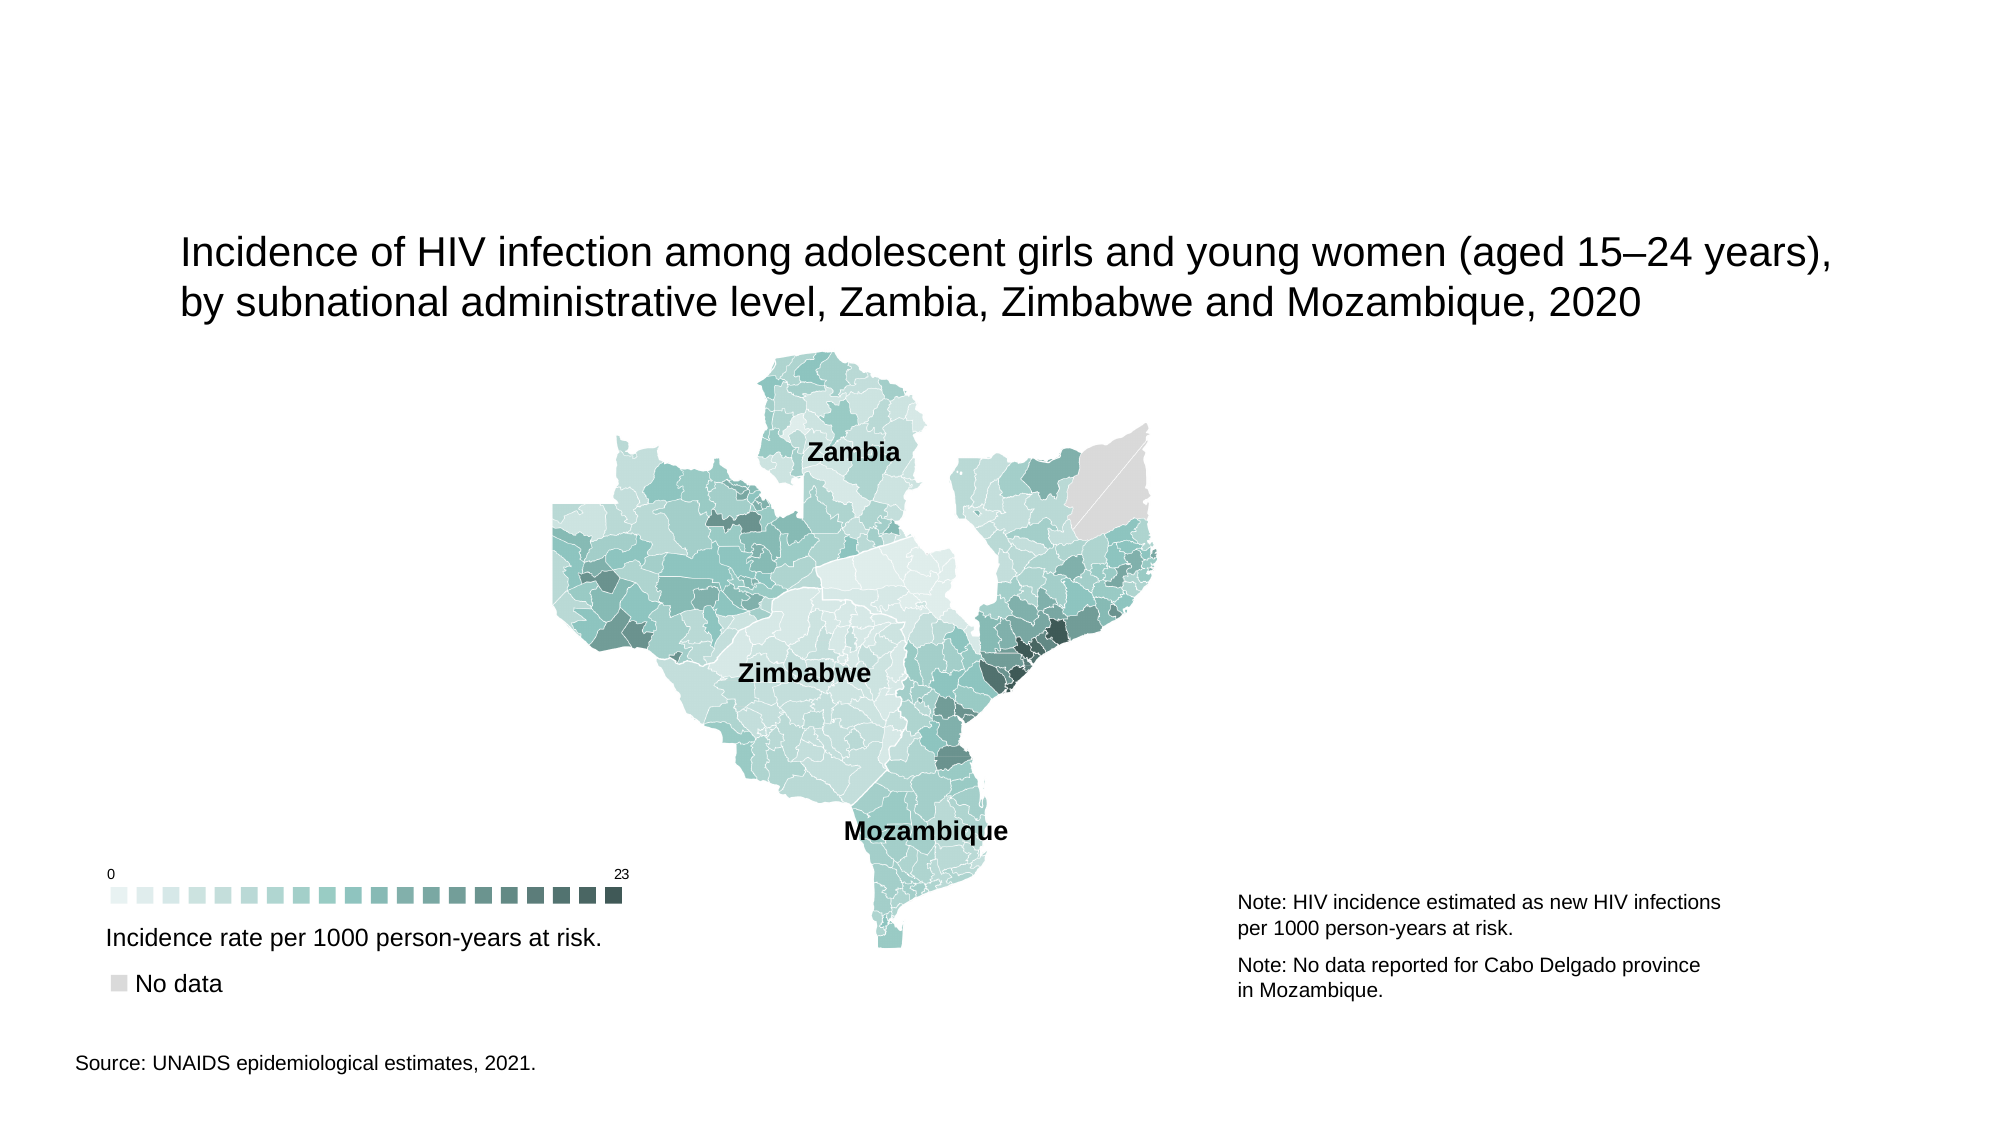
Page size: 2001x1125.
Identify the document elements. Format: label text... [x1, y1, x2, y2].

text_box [74, 348, 1733, 1076]
list Incidence of HIV infection among adolescent girls and young women (aged 15–24 years), by subnational administrative level, Zambia, Zimbabwe and Mozambique, 2020 [75, 224, 1950, 945]
